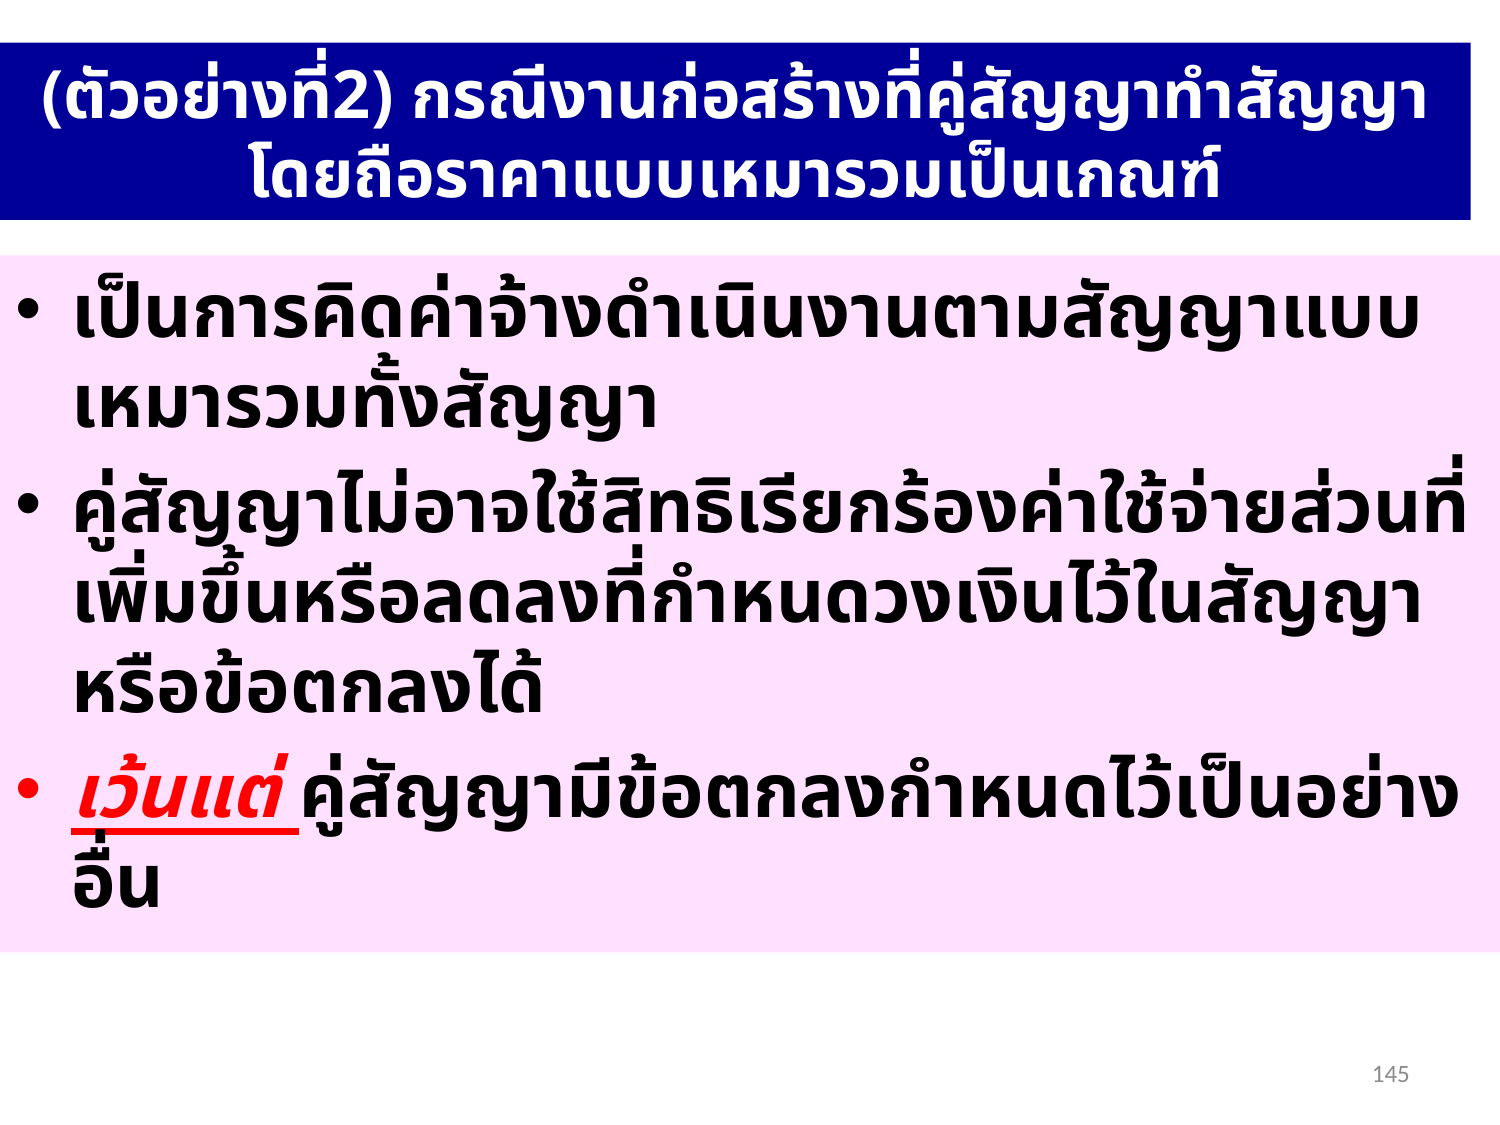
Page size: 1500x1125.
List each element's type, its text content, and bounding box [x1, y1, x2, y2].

title (ตัวอย่างที่2) กรณีงานก่อสร้างที่คู่สัญญาทำสัญญาโดยถือราคาแบบเหมารวมเป็นเกณฑ์ [0, 42, 1471, 220]
list เป็นการคิดค่าจ้างดำเนินงานตามสัญญาแบบเหมารวมทั้งสัญญา คู่สัญญาไม่อาจใช้สิทธิเรียกร้องค่าใช้จ่ายส่วนที่เพิ่มขึ้นหรือลดลงที่กำหนดวงเงินไว้ในสัญญาหรือข้อตกลงได้ เว้นแต่ คู่สัญญามีข้อตกลงกำหนดไว้เป็นอย่างอื่น [0, 255, 1500, 953]
text_box 145 [1074, 1042, 1425, 1103]
